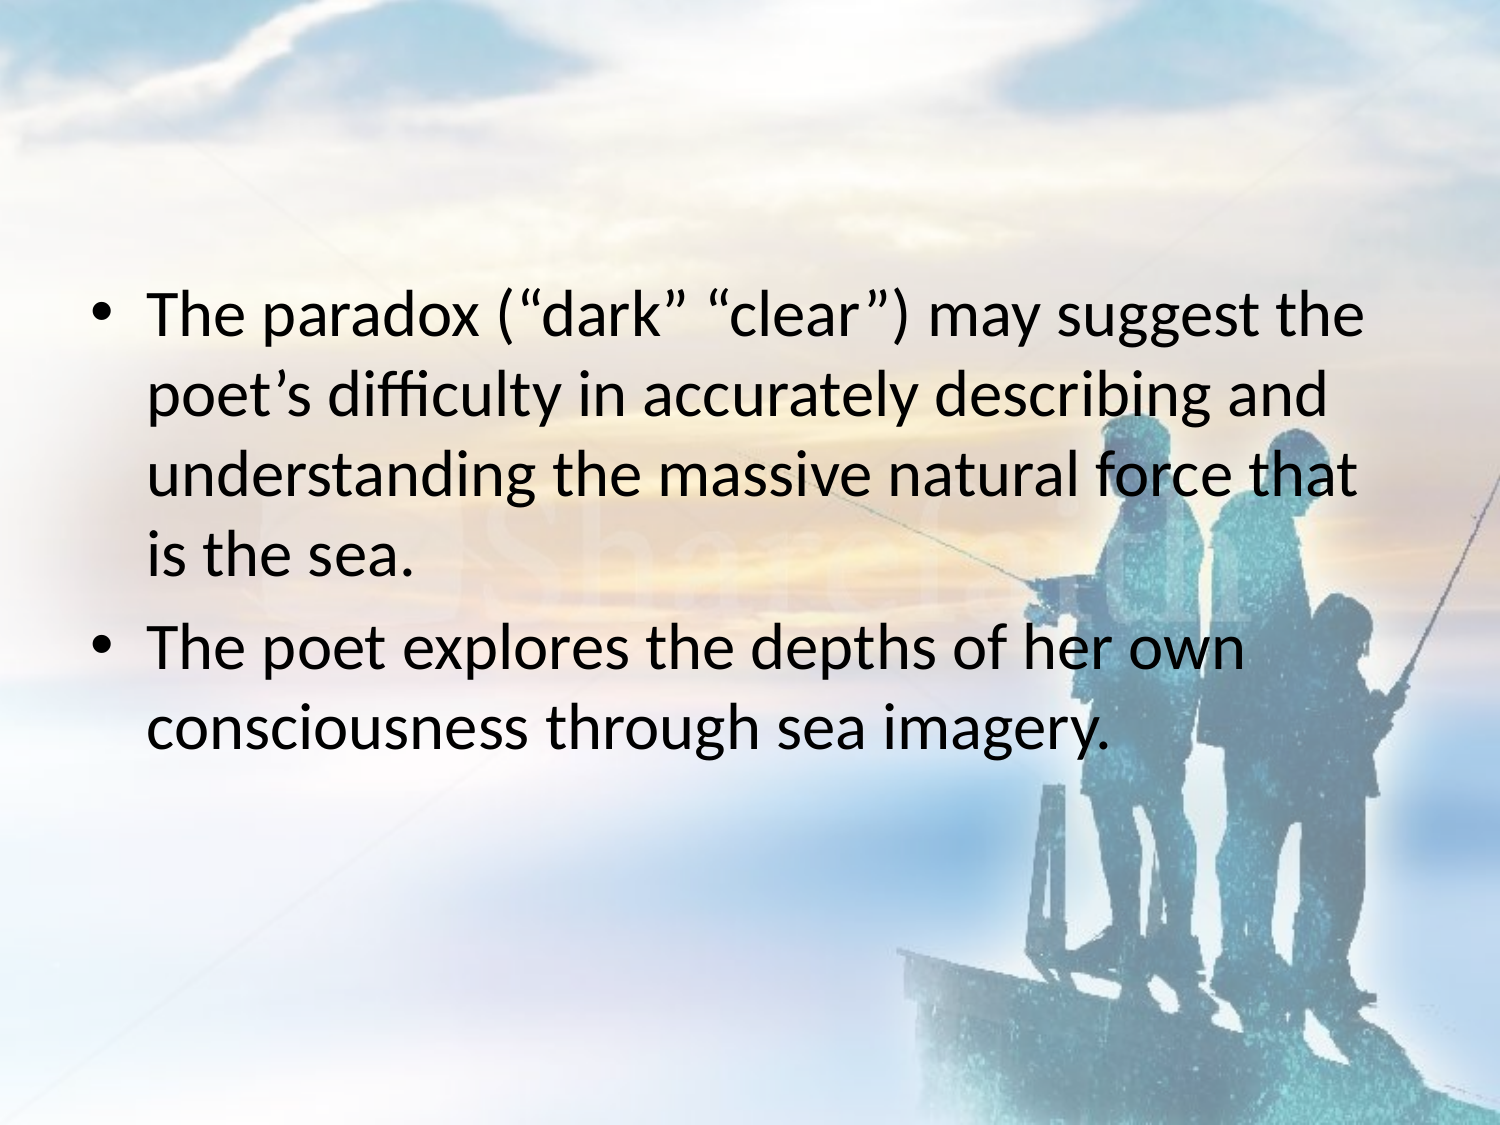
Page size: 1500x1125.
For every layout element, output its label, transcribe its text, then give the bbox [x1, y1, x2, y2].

list The paradox (“dark” “clear”) may suggest the poet’s difficulty in accurately describing and understanding the massive natural force that is the sea. The poet explores the depths of her own consciousness through sea imagery. [75, 262, 1425, 1005]
